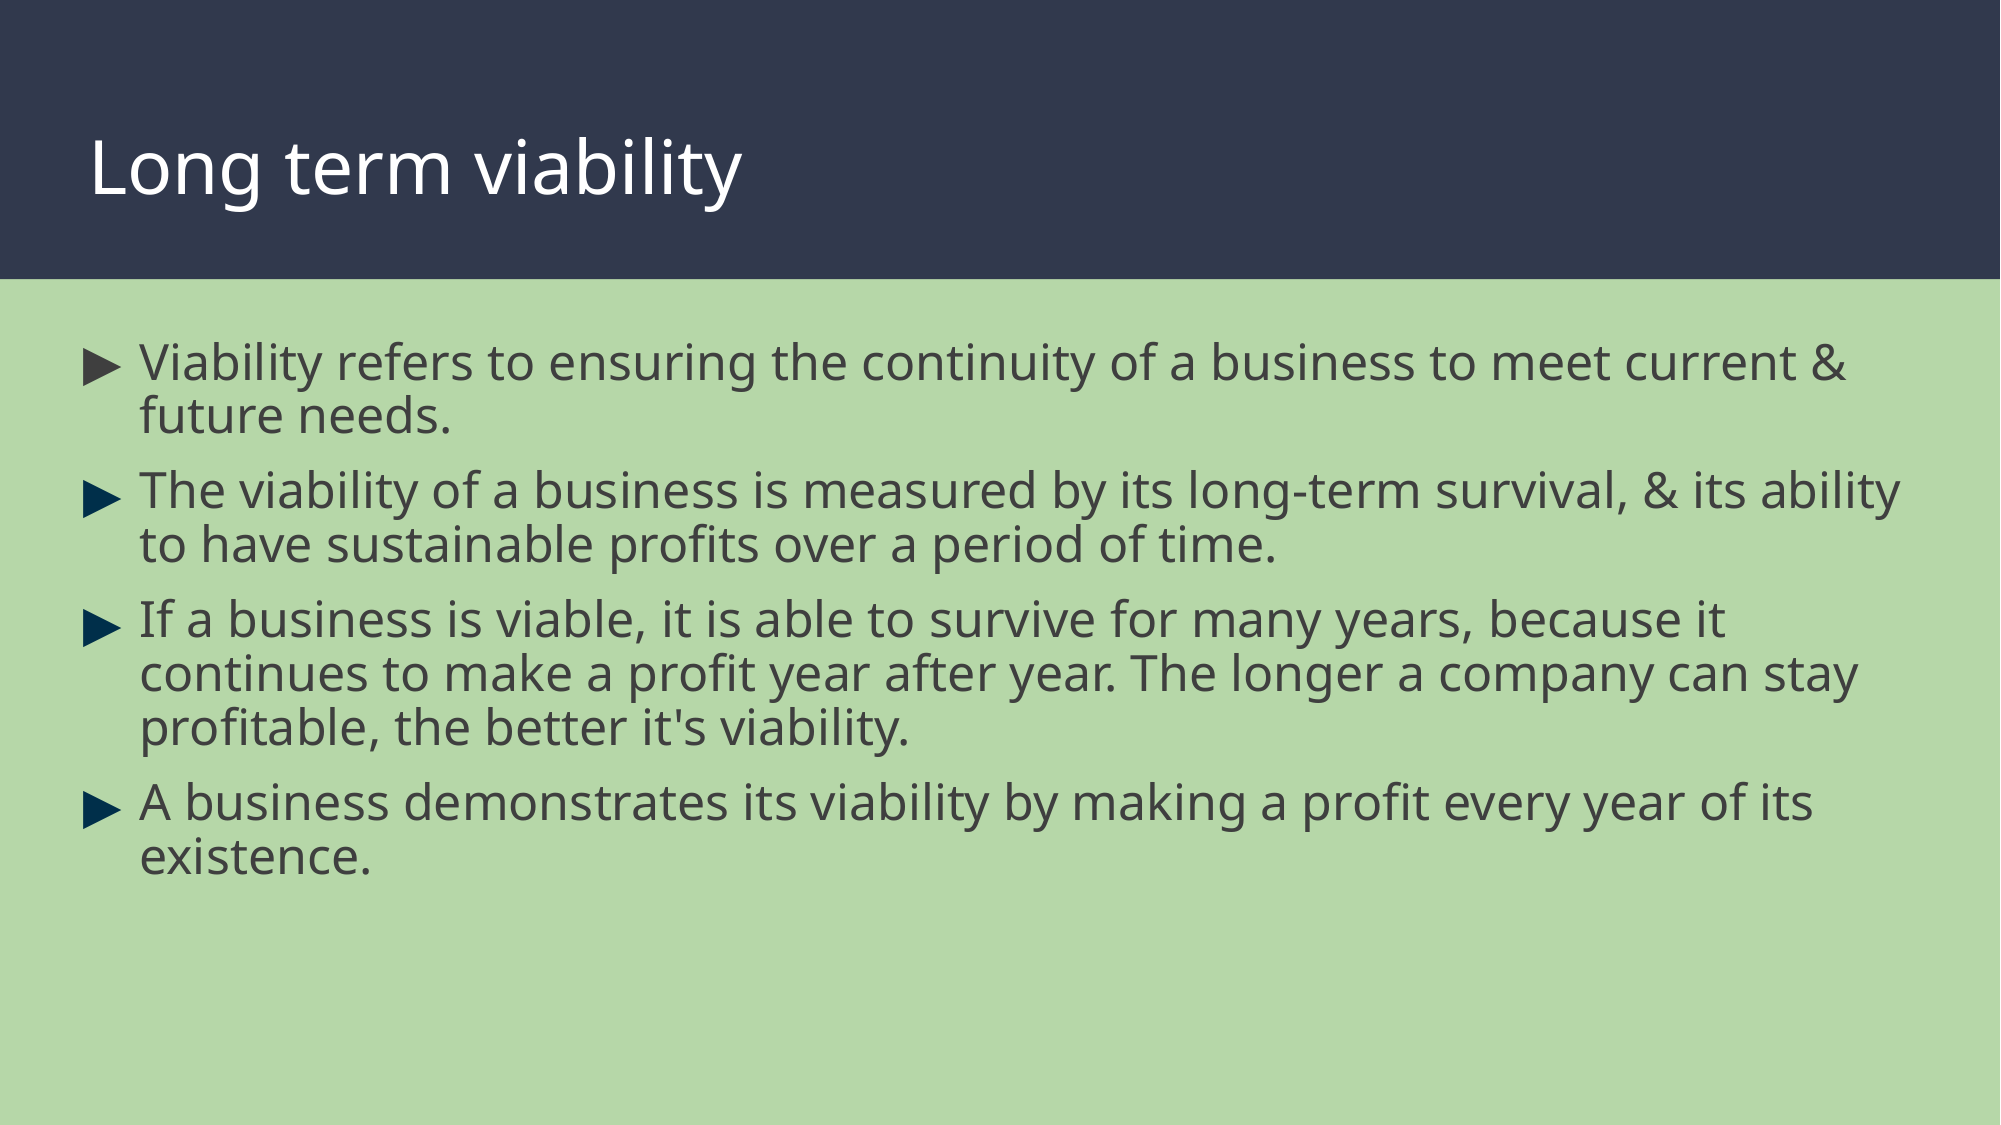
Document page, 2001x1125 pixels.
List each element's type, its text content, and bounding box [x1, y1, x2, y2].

title Long term viability [68, 109, 1932, 246]
list Viability refers to ensuring the continuity of a business to meet current & future needs. The viability of a business is measured by its long-term survival, & its ability to have sustainable profits over a period of time. If a business is viable, it is able to survive for many years, because it continues to make a profit year after year. The longer a company can stay profitable, the better it's viability. A business demonstrates its viability by making a profit every year of its existence. [68, 329, 1946, 1003]
